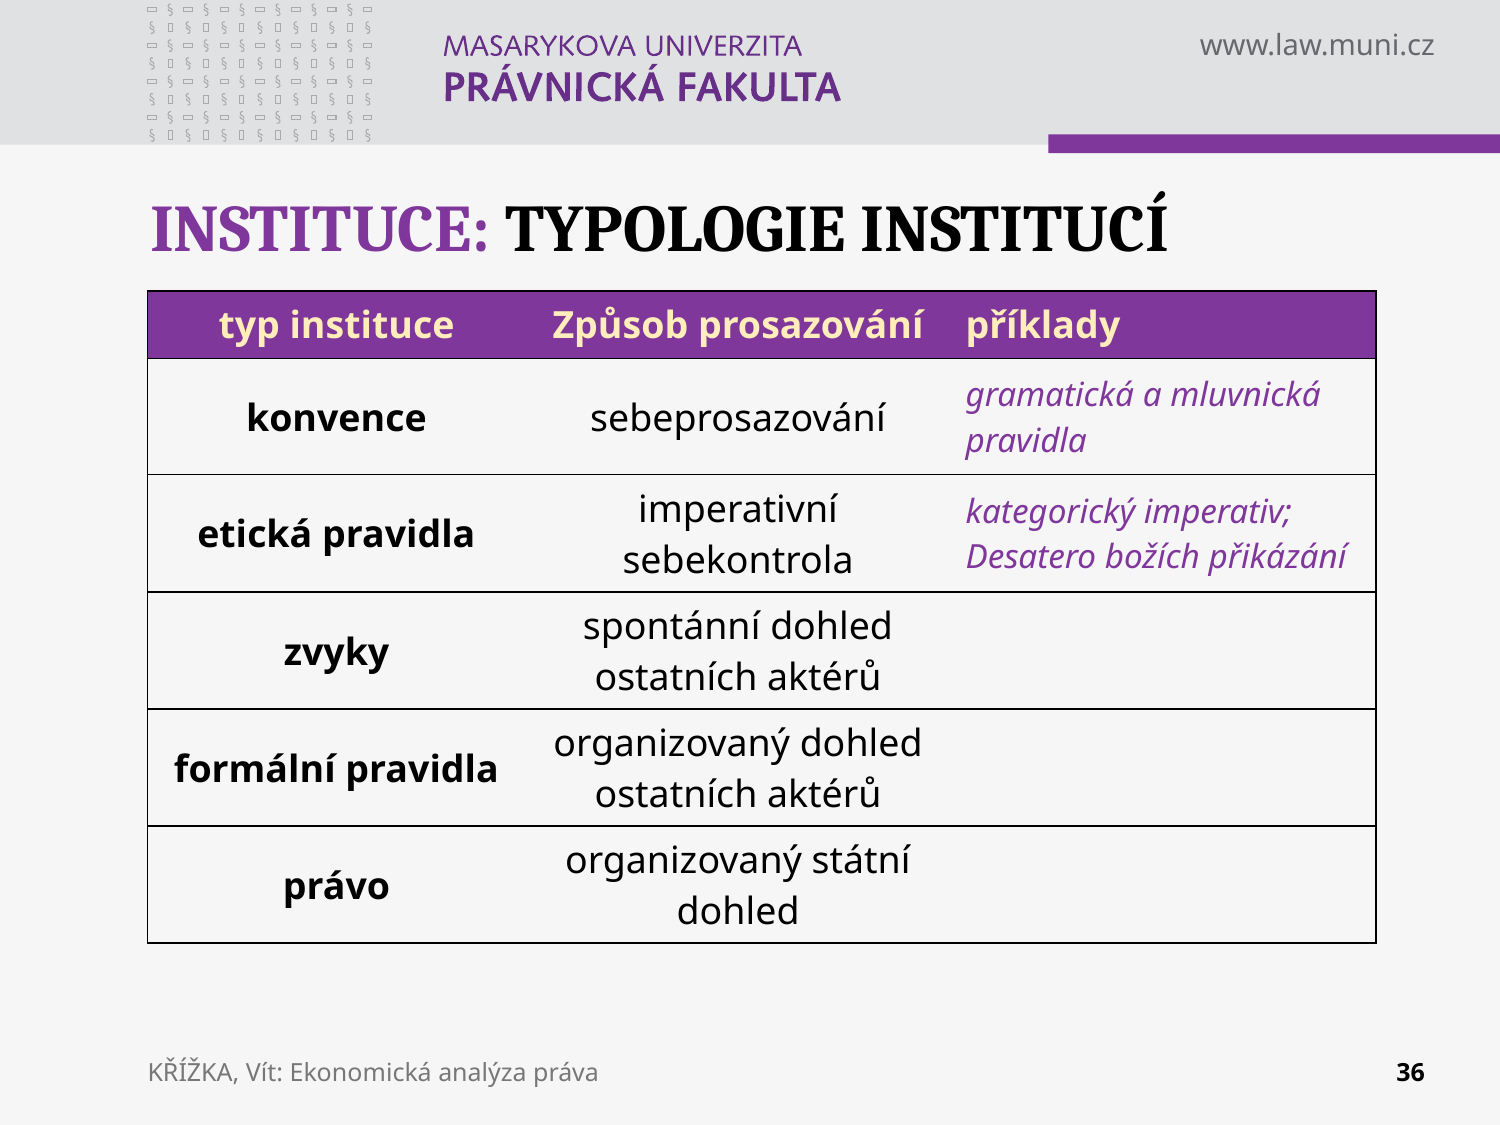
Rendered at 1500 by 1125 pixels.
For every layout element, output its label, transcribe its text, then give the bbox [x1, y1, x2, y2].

footer KŘÍŽKA, Vít: Ekonomická analýza práva [147, 1056, 1269, 1100]
table_cell formální pravidla [148, 710, 526, 825]
table_cell imperativní sebekontrola [526, 475, 951, 591]
table_header příklady [951, 292, 1375, 358]
table_cell sebeprosazování [526, 359, 951, 474]
table_cell kategorický imperativ; Desatero božích přikázání [951, 475, 1375, 591]
slide_number 36 [1316, 1056, 1425, 1100]
table_cell [951, 593, 1375, 708]
table_cell právo [148, 827, 526, 942]
table_cell gramatická a mluvnická pravidla [951, 359, 1375, 474]
table_cell organizovaný státní dohled [526, 827, 951, 942]
table_header Způsob prosazování [526, 292, 951, 358]
table_cell zvyky [148, 593, 526, 708]
table_cell konvence [148, 359, 526, 474]
table_cell [951, 710, 1375, 825]
table_header typ instituce [148, 292, 526, 358]
table_cell [951, 827, 1375, 942]
table_cell organizovaný dohled ostatních aktérů [526, 710, 951, 825]
table_cell etická pravidla [148, 475, 526, 591]
table_cell spontánní dohled ostatních aktérů [526, 593, 951, 708]
title INSTITUCE: TYPOLOGIE INSTITUCÍ [150, 184, 1425, 268]
